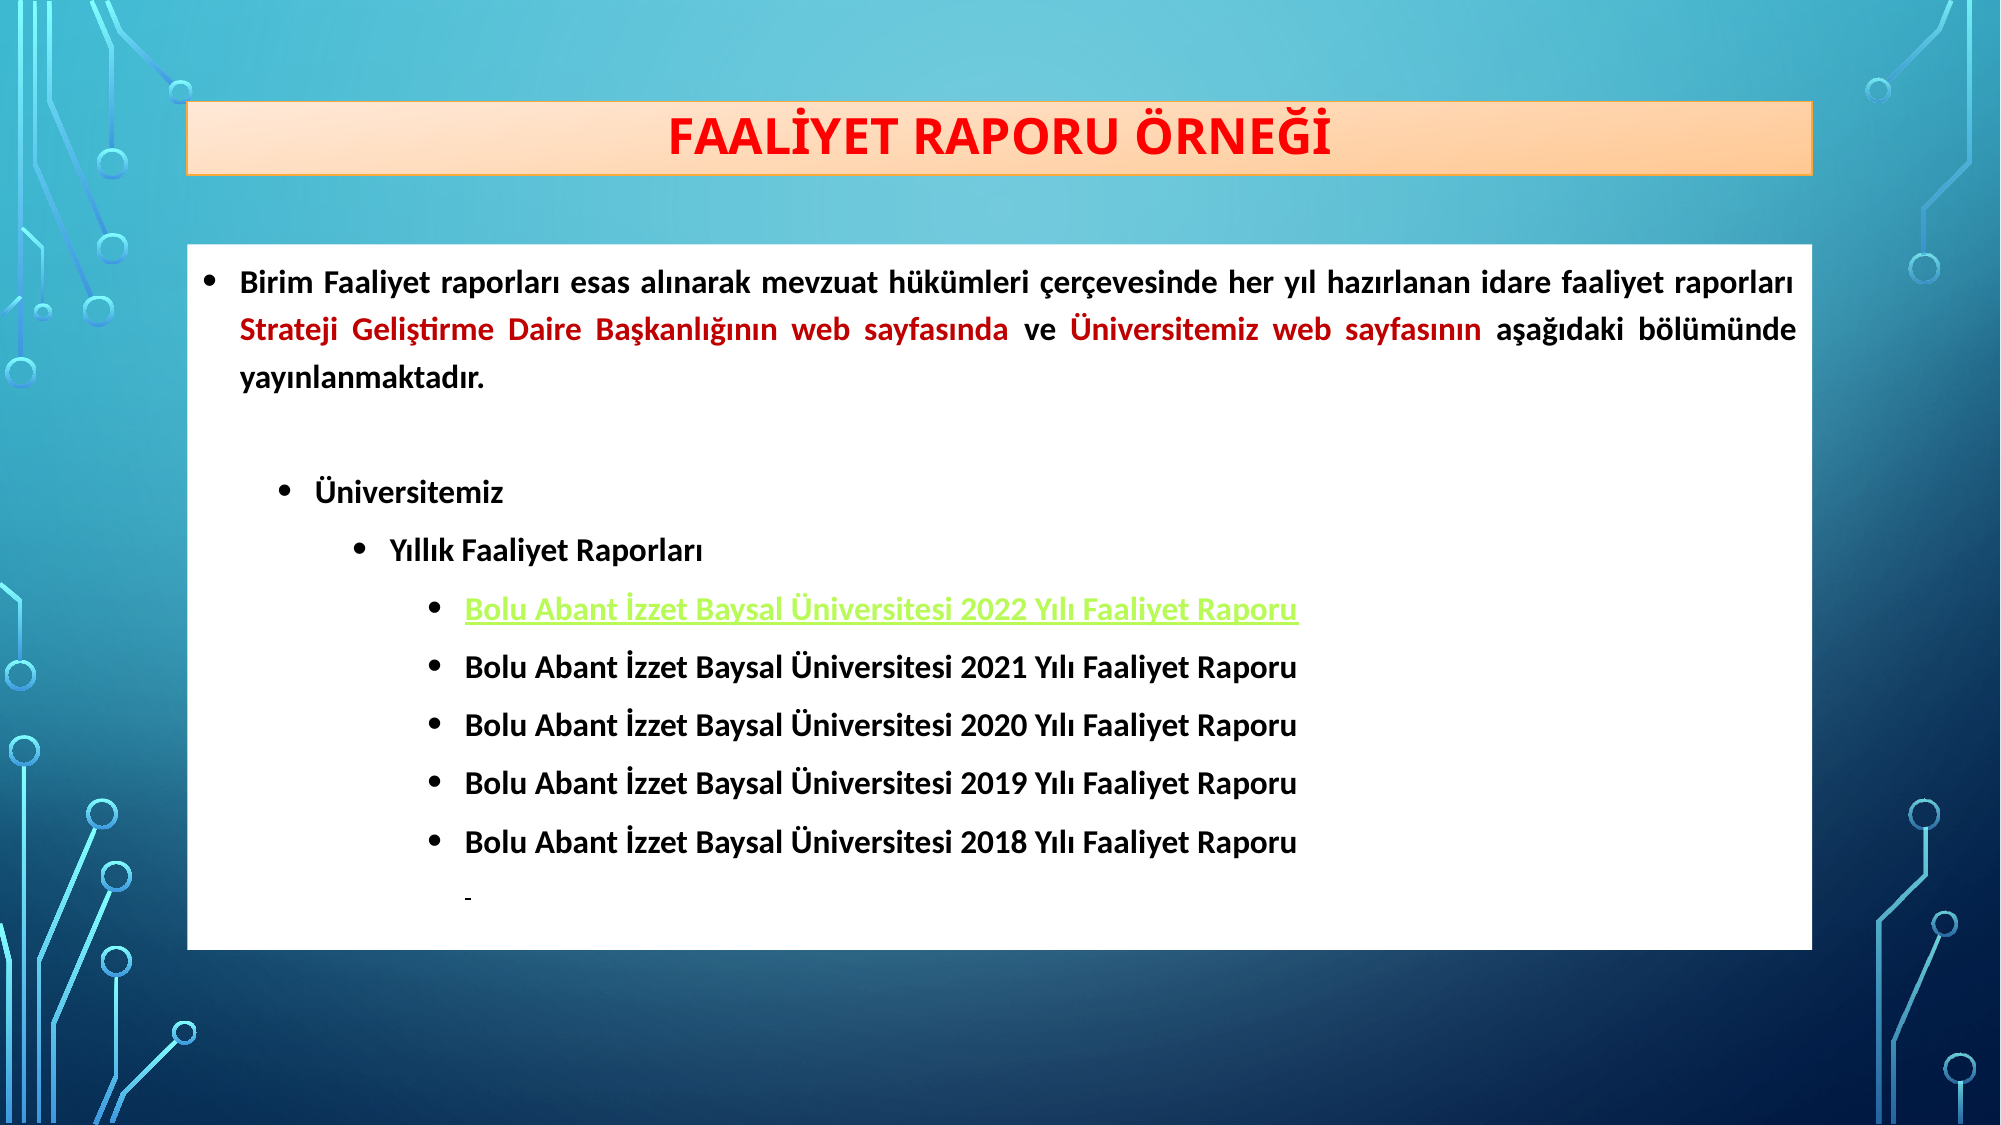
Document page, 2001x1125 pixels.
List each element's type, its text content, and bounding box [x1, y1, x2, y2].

title Faaliyet Raporu örneği [186, 101, 1813, 176]
list Birim Faaliyet raporları esas alınarak mevzuat hükümleri çerçevesinde her yıl hazırlanan idare faaliyet raporları Strateji Geliştirme Daire Başkanlığının web sayfasında ve Üniversitemiz web sayfasının aşağıdaki bölümünde yayınlanmaktadır. Üniversitemiz Yıllık Faaliyet Raporları Bolu Abant İzzet Baysal Üniversitesi 2022 Yılı Faaliyet Raporu Bolu Abant İzzet Baysal Üniversitesi 2021 Yılı Faaliyet Raporu Bolu Abant İzzet Baysal Üniversitesi 2020 Yılı Faaliyet Raporu Bolu Abant İzzet Baysal Üniversitesi 2019 Yılı Faaliyet Raporu Bolu Abant İzzet Baysal Üniversitesi 2018 Yılı Faaliyet Raporu [187, 244, 1813, 950]
